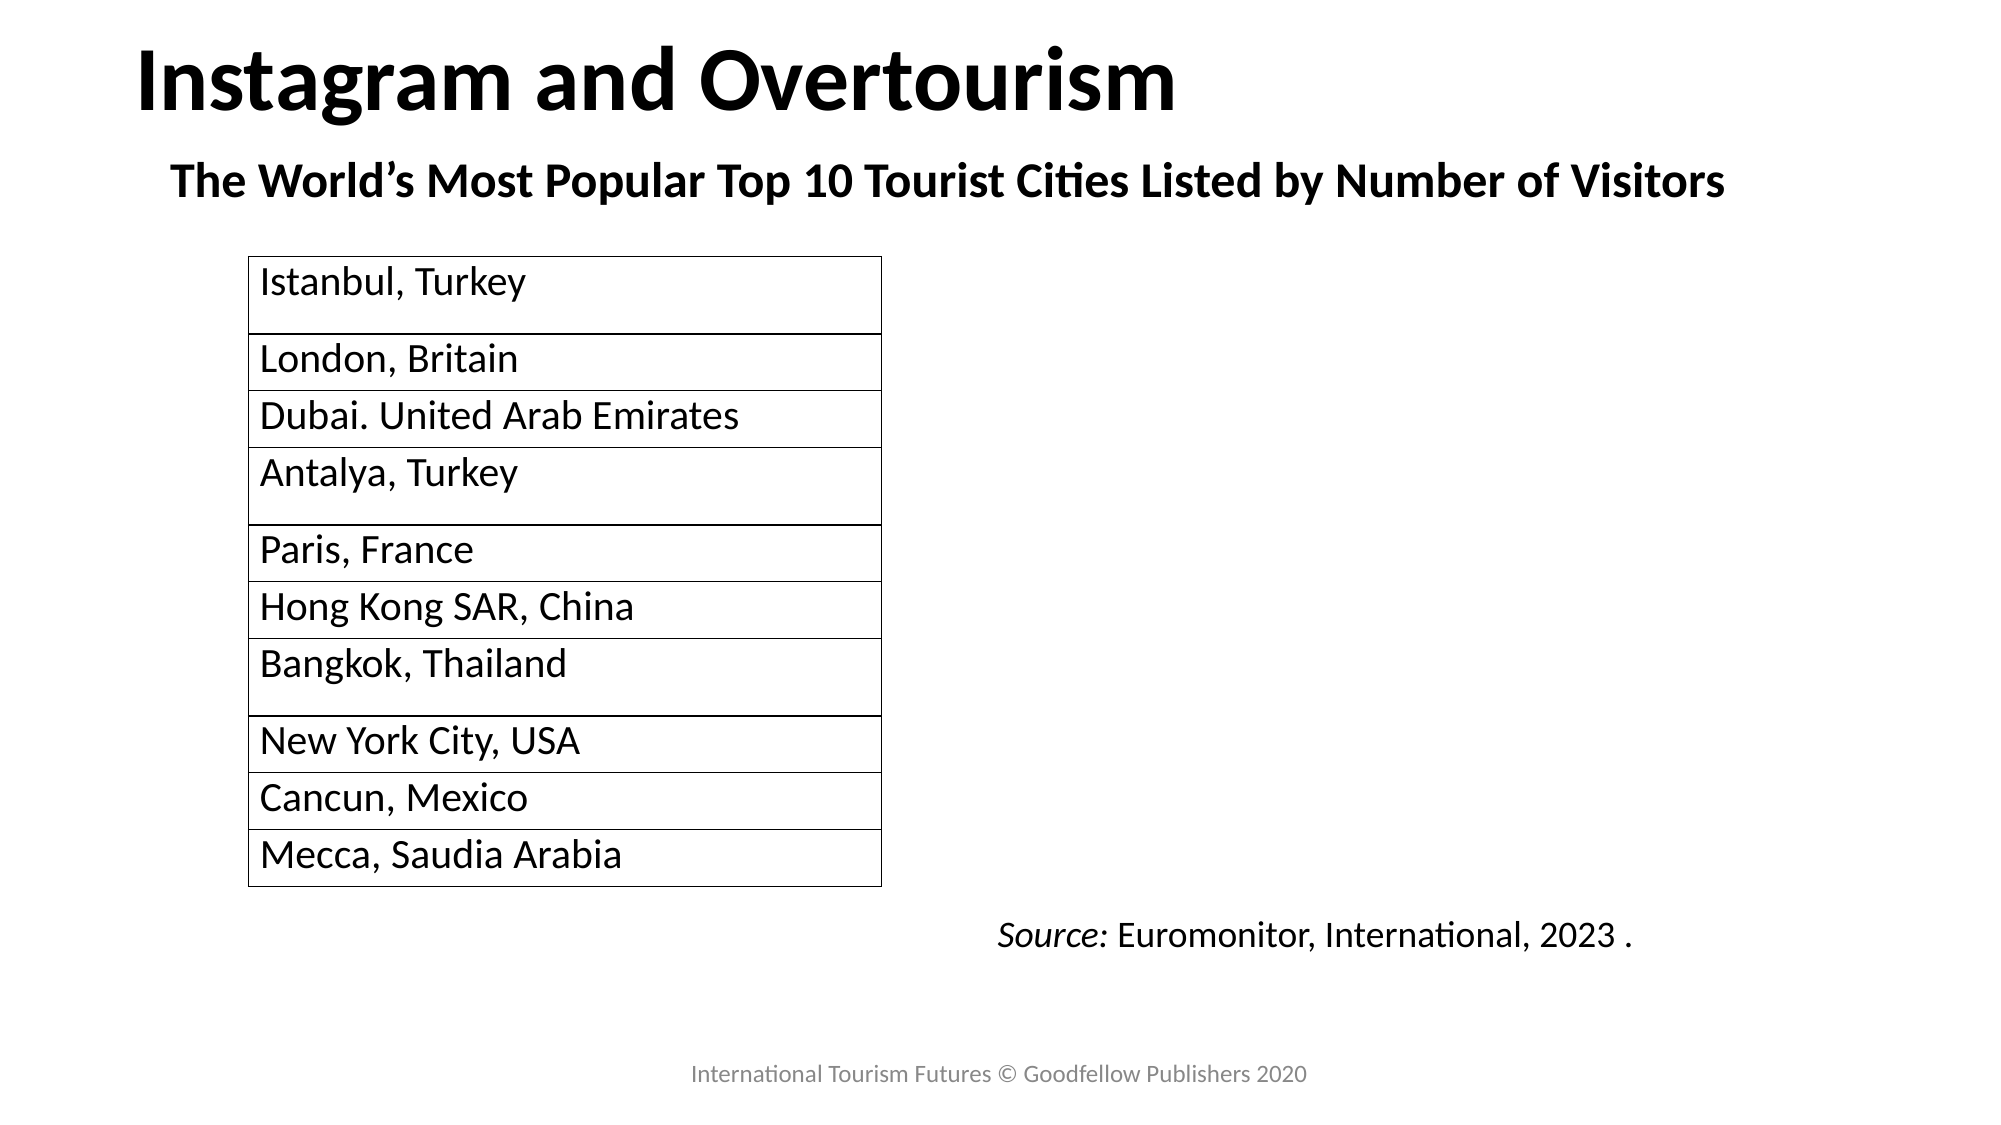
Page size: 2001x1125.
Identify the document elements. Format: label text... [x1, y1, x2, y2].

table_cell London, Britain [249, 335, 881, 390]
table_cell Dubai. United Arab Emirates [249, 391, 881, 447]
text_box Source: Euromonitor, International, 2023 . [982, 902, 1710, 963]
text_box The World’s Most Popular Top 10 Tourist Cities Listed by Number of Visitors [154, 139, 1789, 215]
table_header Istanbul, Turkey [249, 257, 881, 333]
table_cell New York City, USA [249, 717, 881, 772]
table_cell Cancun, Mexico [249, 773, 881, 829]
table_cell Antalya, Turkey [249, 448, 881, 524]
title Instagram and Overtourism [119, 21, 1845, 140]
table_cell Bangkok, Thailand [249, 639, 881, 715]
table_cell Hong Kong SAR, China [249, 582, 881, 638]
footer International Tourism Futures © Goodfellow Publishers 2020 [662, 1042, 1338, 1103]
table_cell Paris, France [249, 526, 881, 581]
table_cell Mecca, Saudia Arabia [249, 830, 881, 886]
